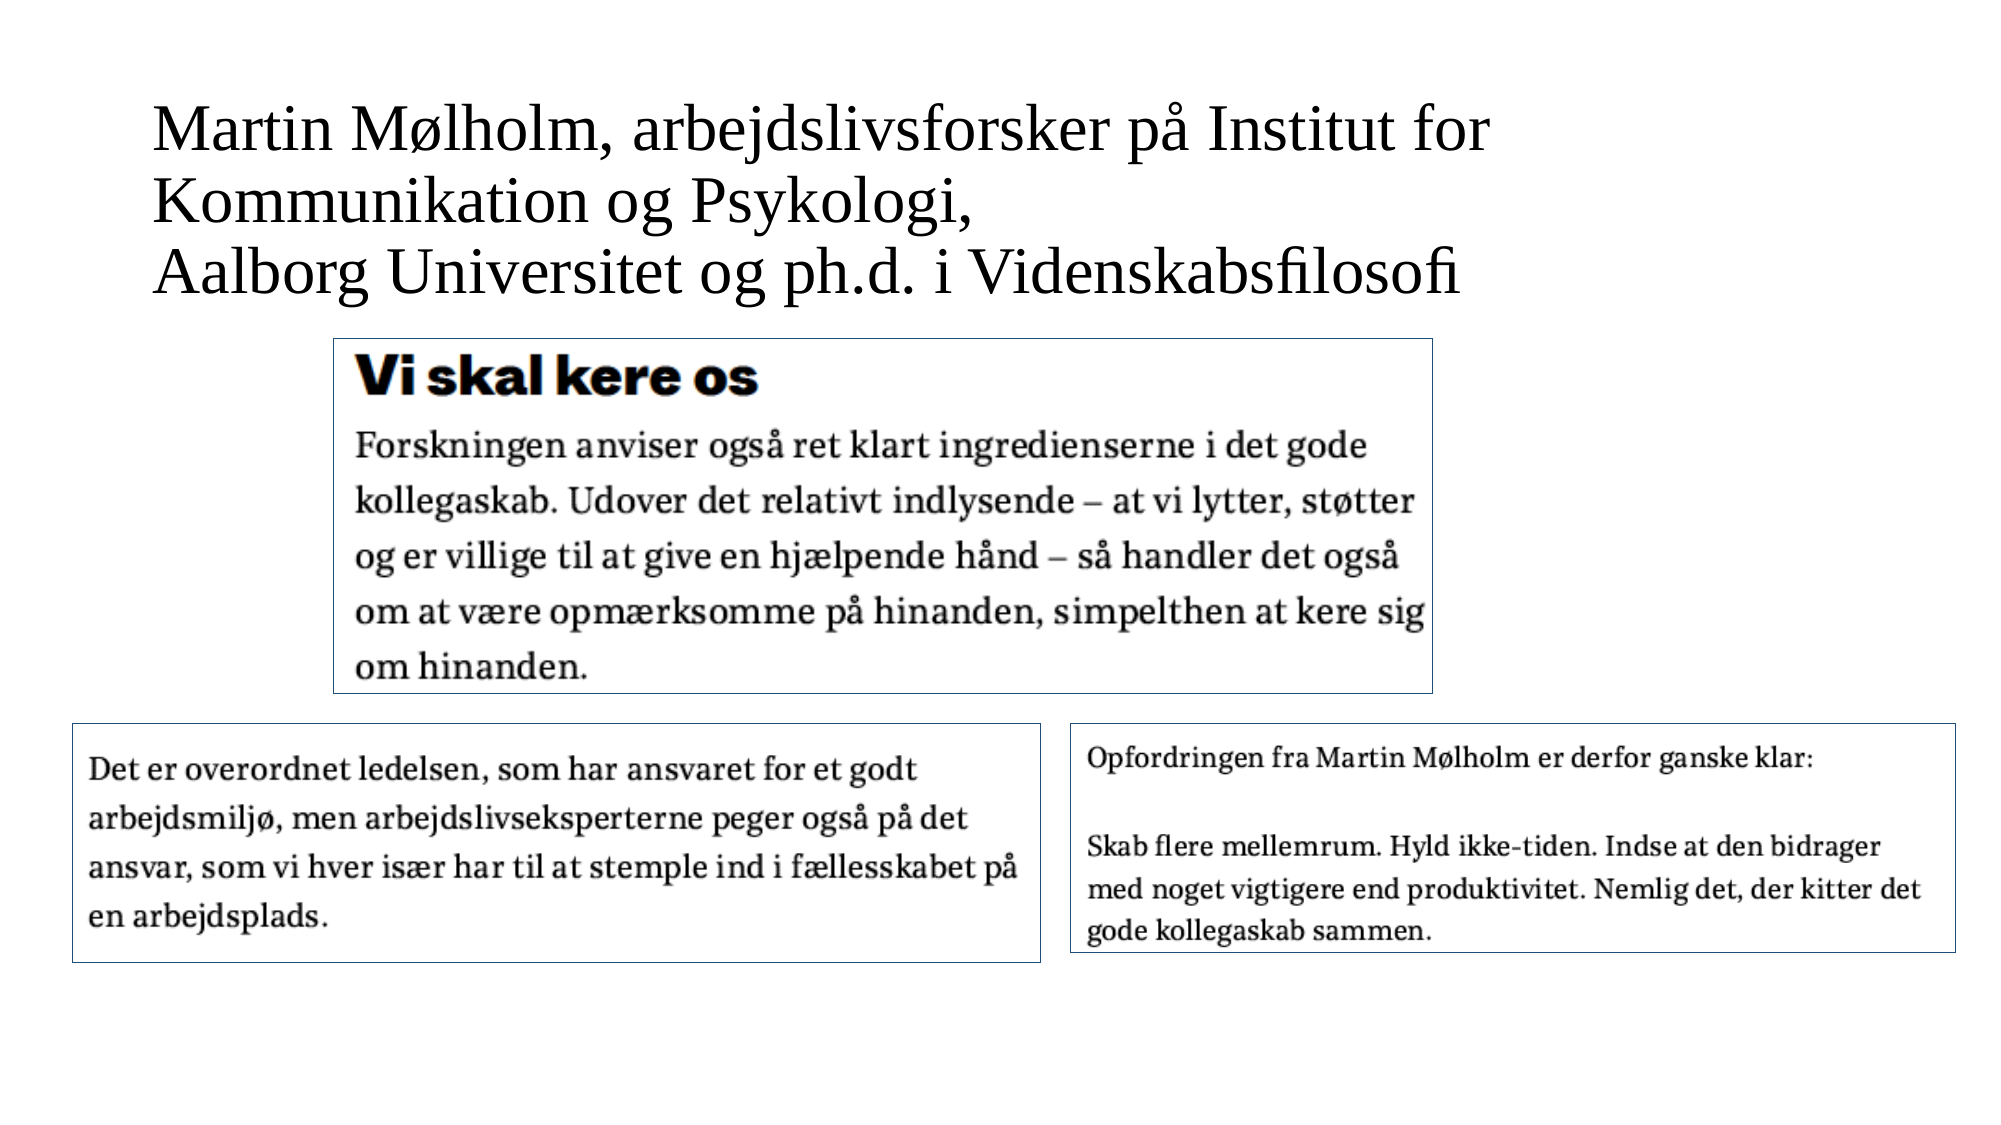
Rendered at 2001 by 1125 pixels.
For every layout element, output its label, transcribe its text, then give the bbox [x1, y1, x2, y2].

picture [72, 723, 1041, 963]
title Martin Mølholm, arbejdslivsforsker på Institut for Kommunikation og Psykologi, Aalborg Universitet og ph.d. i Videnskabsﬁlosoﬁ [137, 59, 1863, 278]
picture [1070, 723, 1956, 953]
picture [333, 338, 1433, 694]
